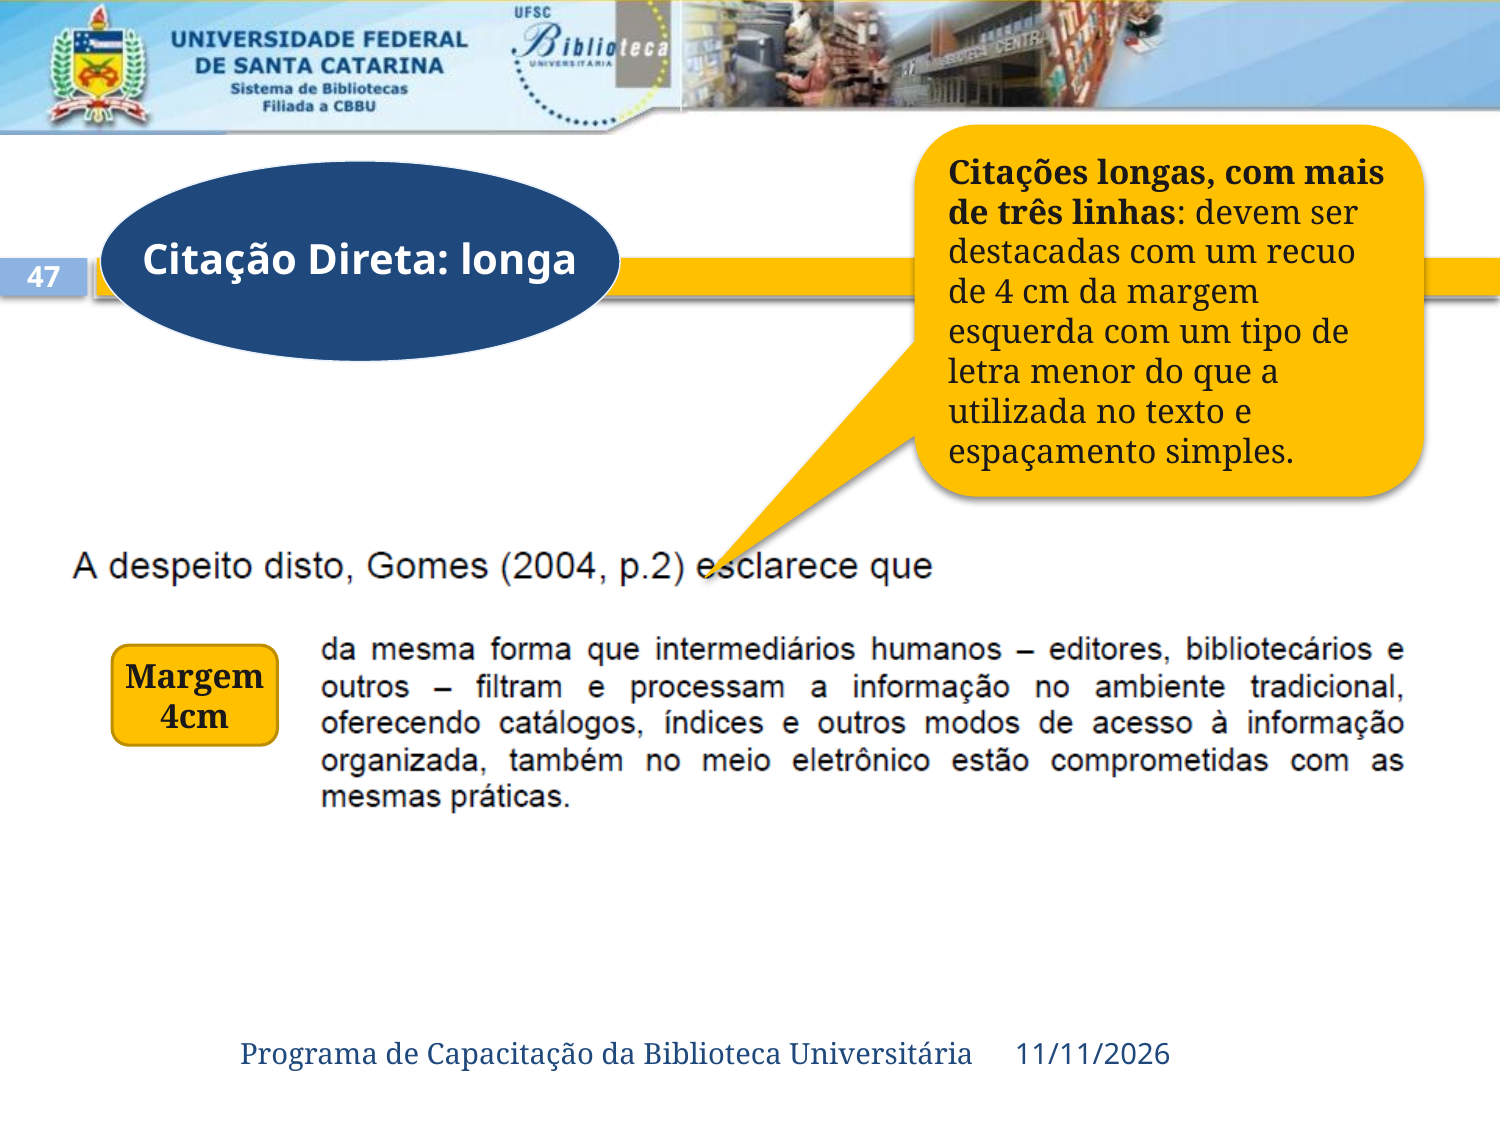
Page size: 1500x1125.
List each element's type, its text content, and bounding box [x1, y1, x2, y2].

footer Programa de Capacitação da Biblioteca Universitária [99, 1024, 990, 1085]
picture [0, 0, 1500, 135]
text_box Citações longas, com mais de três linhas: devem ser destacadas com um recuo de 4 cm da margem esquerda com um tipo de letra menor do que a utilizada no texto e espaçamento simples. [750, 124, 1424, 525]
text_box Citação Direta: longa [100, 160, 621, 362]
picture [52, 526, 1441, 837]
slide_number 47 [0, 257, 88, 298]
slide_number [999, 1025, 1438, 1085]
